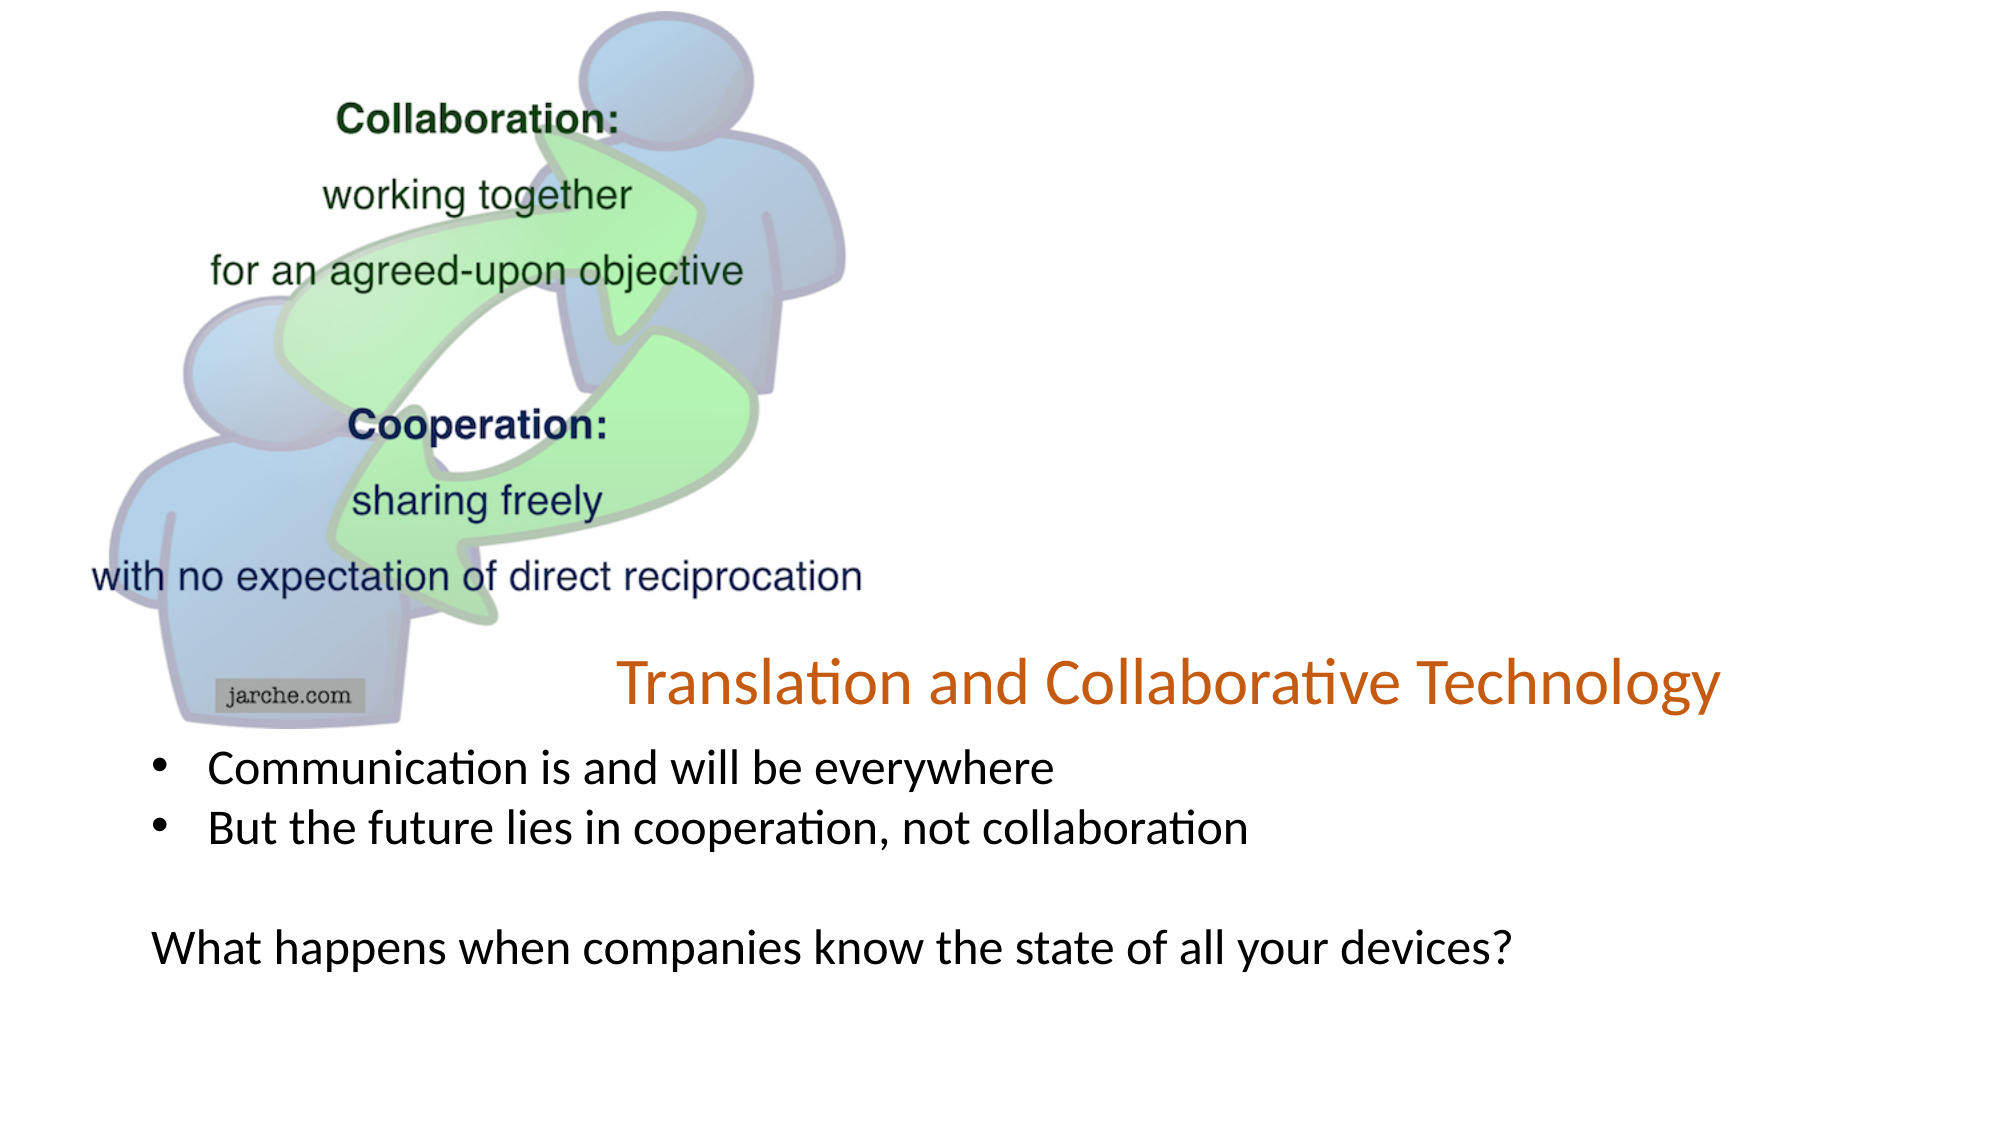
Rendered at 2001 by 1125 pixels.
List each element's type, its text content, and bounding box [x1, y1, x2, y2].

picture [0, 11, 955, 729]
text_box Translation and Collaborative Technology Communication is and will be everywhere But the future lies in cooperation, not collaboration What happens when companies know the state of all your devices? [136, 624, 1899, 1125]
